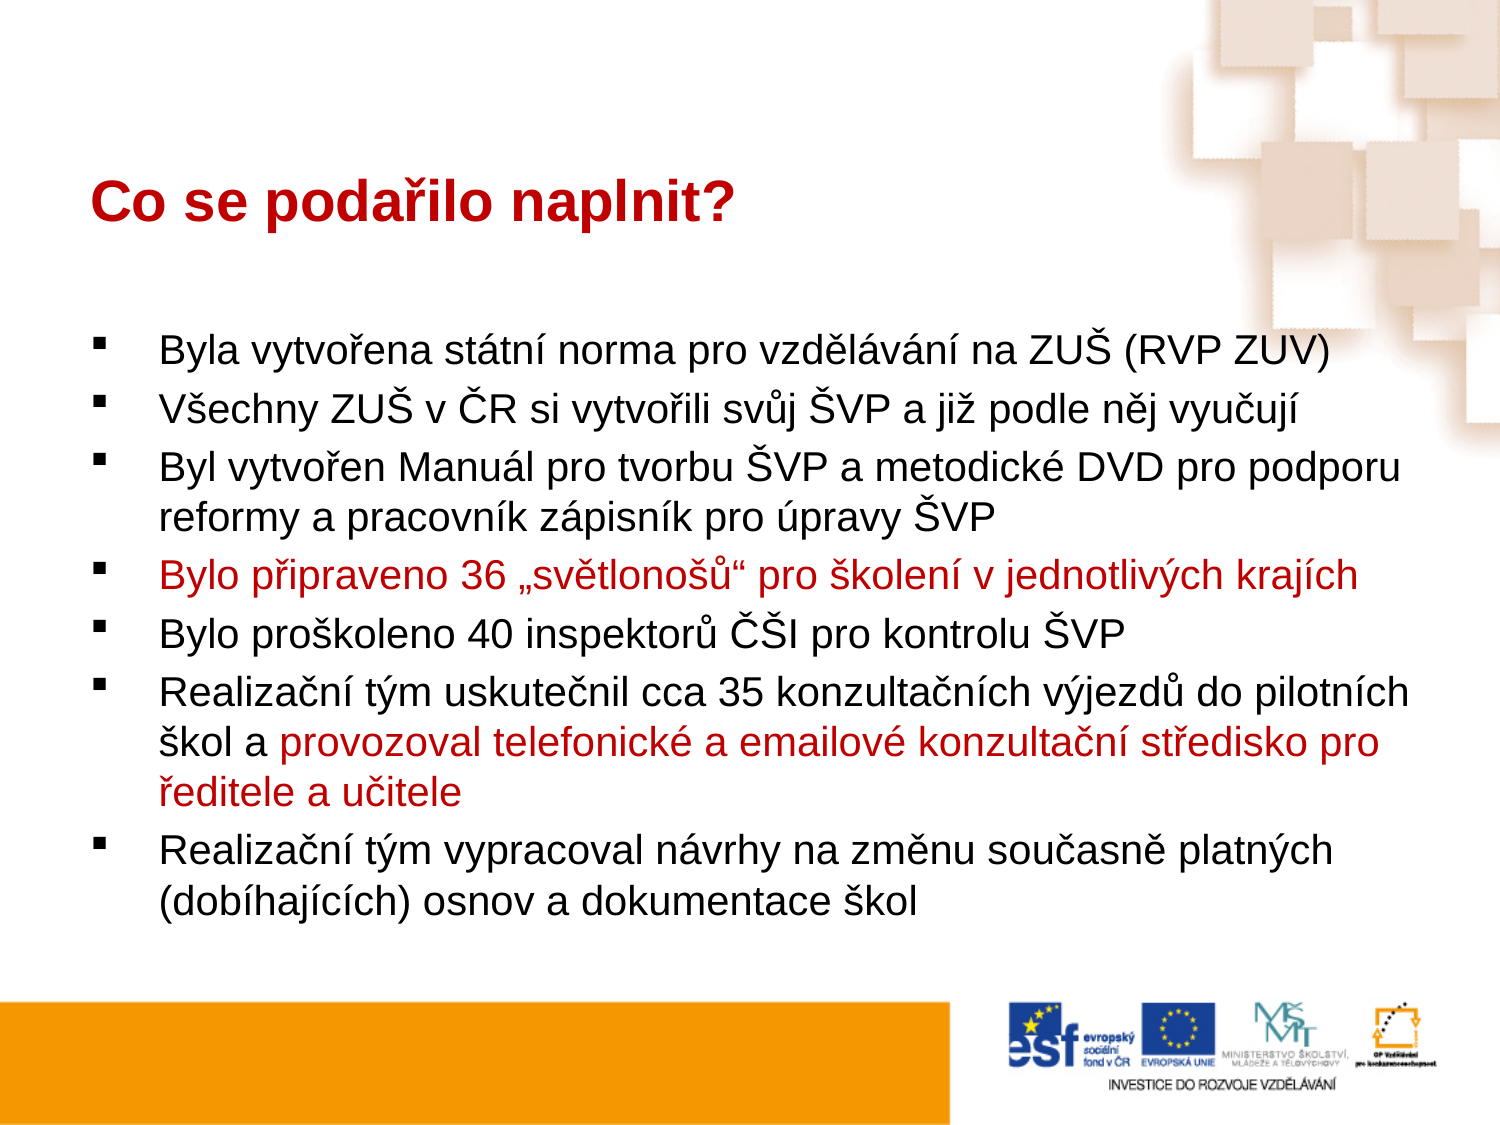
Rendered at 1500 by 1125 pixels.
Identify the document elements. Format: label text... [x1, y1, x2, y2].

list Byla vytvořena státní norma pro vzdělávání na ZUŠ (RVP ZUV) Všechny ZUŠ v ČR si vytvořili svůj ŠVP a již podle něj vyučují Byl vytvořen Manuál pro tvorbu ŠVP a metodické DVD pro podporu reformy a pracovník zápisník pro úpravy ŠVP Bylo připraveno 36 „světlonošů“ pro školení v jednotlivých krajích Bylo proškoleno 40 inspektorů ČŠI pro kontrolu ŠVP Realizační tým uskutečnil cca 35 konzultačních výjezdů do pilotních škol a provozoval telefonické a emailové konzultační středisko pro ředitele a učitele Realizační tým vypracoval návrhy na změnu současně platných (dobíhajících) osnov a dokumentace škol [75, 315, 1464, 984]
picture [0, 0, 1500, 1125]
title Co se podařilo naplnit? [75, 104, 1289, 293]
